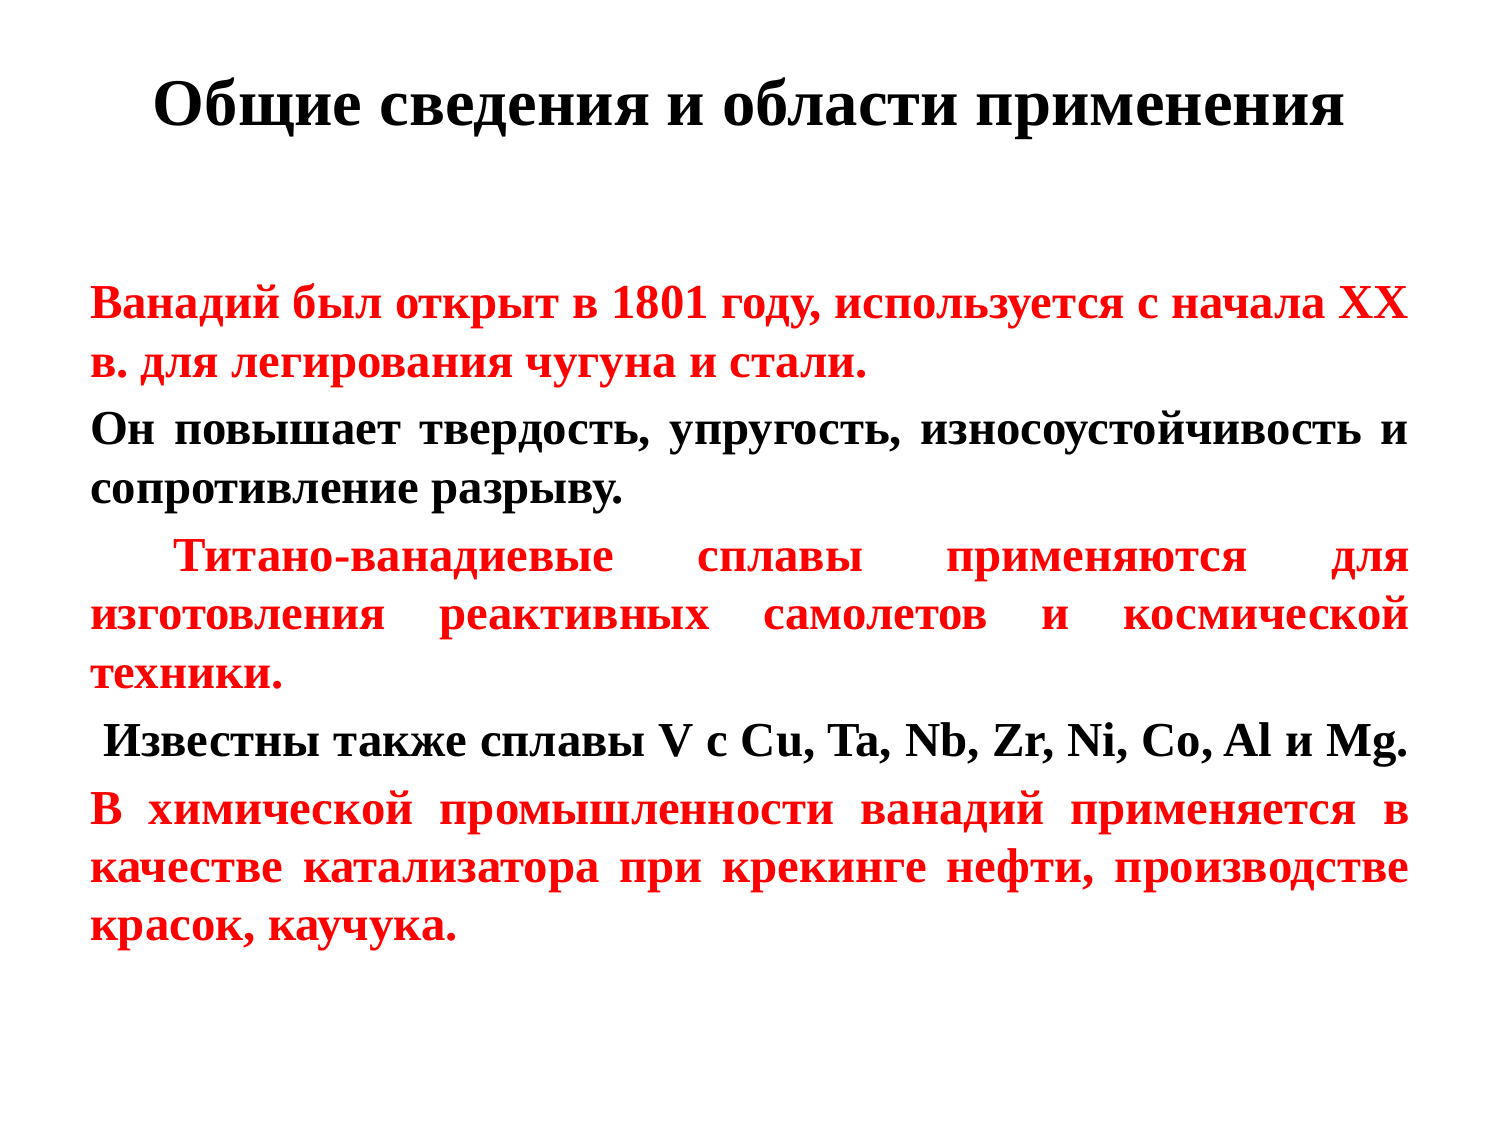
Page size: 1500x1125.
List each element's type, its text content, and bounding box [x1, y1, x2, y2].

title Общие сведения и области применения [75, 45, 1425, 233]
list Ванадий был открыт в 1801 году, используется с начала XX в. для легирования чугуна и стали. Он повышает твердость, упругость, износоустойчивость и сопротивление разрыву. Титано-ванадиевые сплавы применяются для изготовления реактивных самолетов и космической техники. Известны также сплавы V с Cu, Ta, Nb, Zr, Ni, Co, Al и Mg. В химической промышленности ванадий применяется в качестве катализатора при крекинге нефти, производстве красок, каучука. [75, 262, 1425, 1005]
